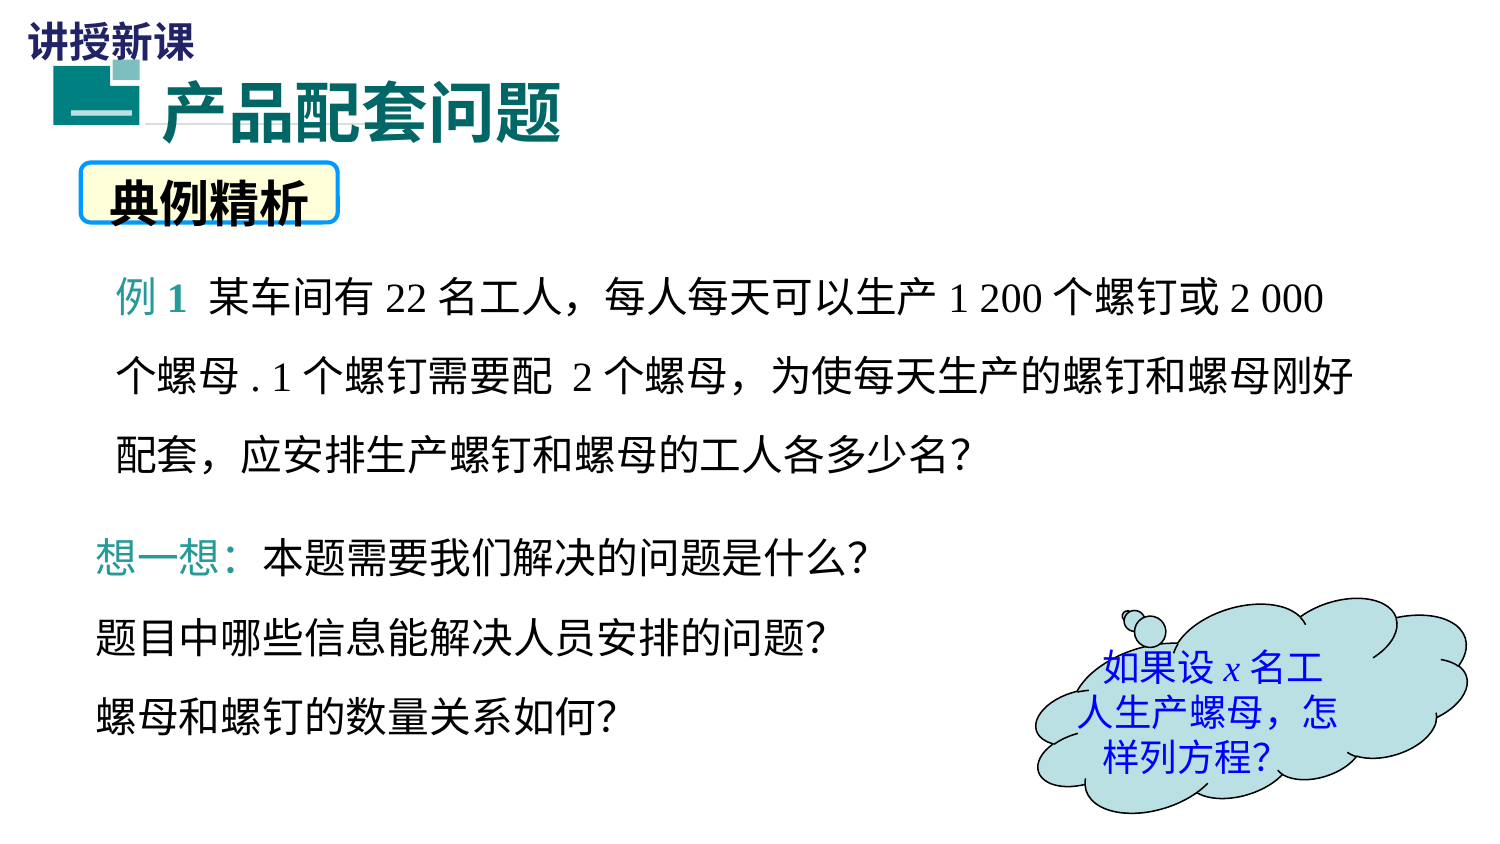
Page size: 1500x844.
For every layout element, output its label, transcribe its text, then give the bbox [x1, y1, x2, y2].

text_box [53, 30, 580, 162]
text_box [1025, 607, 1475, 796]
text_box 典例精析 [80, 169, 338, 223]
text_box 讲授新课 [13, 8, 210, 74]
text_box 例1 某车间有22名工人，每人每天可以生产1 200个螺钉或2 000个螺母. 1个螺钉需要配 2个螺母，为使每天生产的螺钉和螺母刚好配套，应安排生产螺钉和螺母的工人各多少名？ [100, 233, 1388, 487]
text_box 想一想：本题需要我们解决的问题是什么？ 题目中哪些信息能解决人员安排的问题？ 螺母和螺钉的数量关系如何？ [80, 495, 1238, 748]
